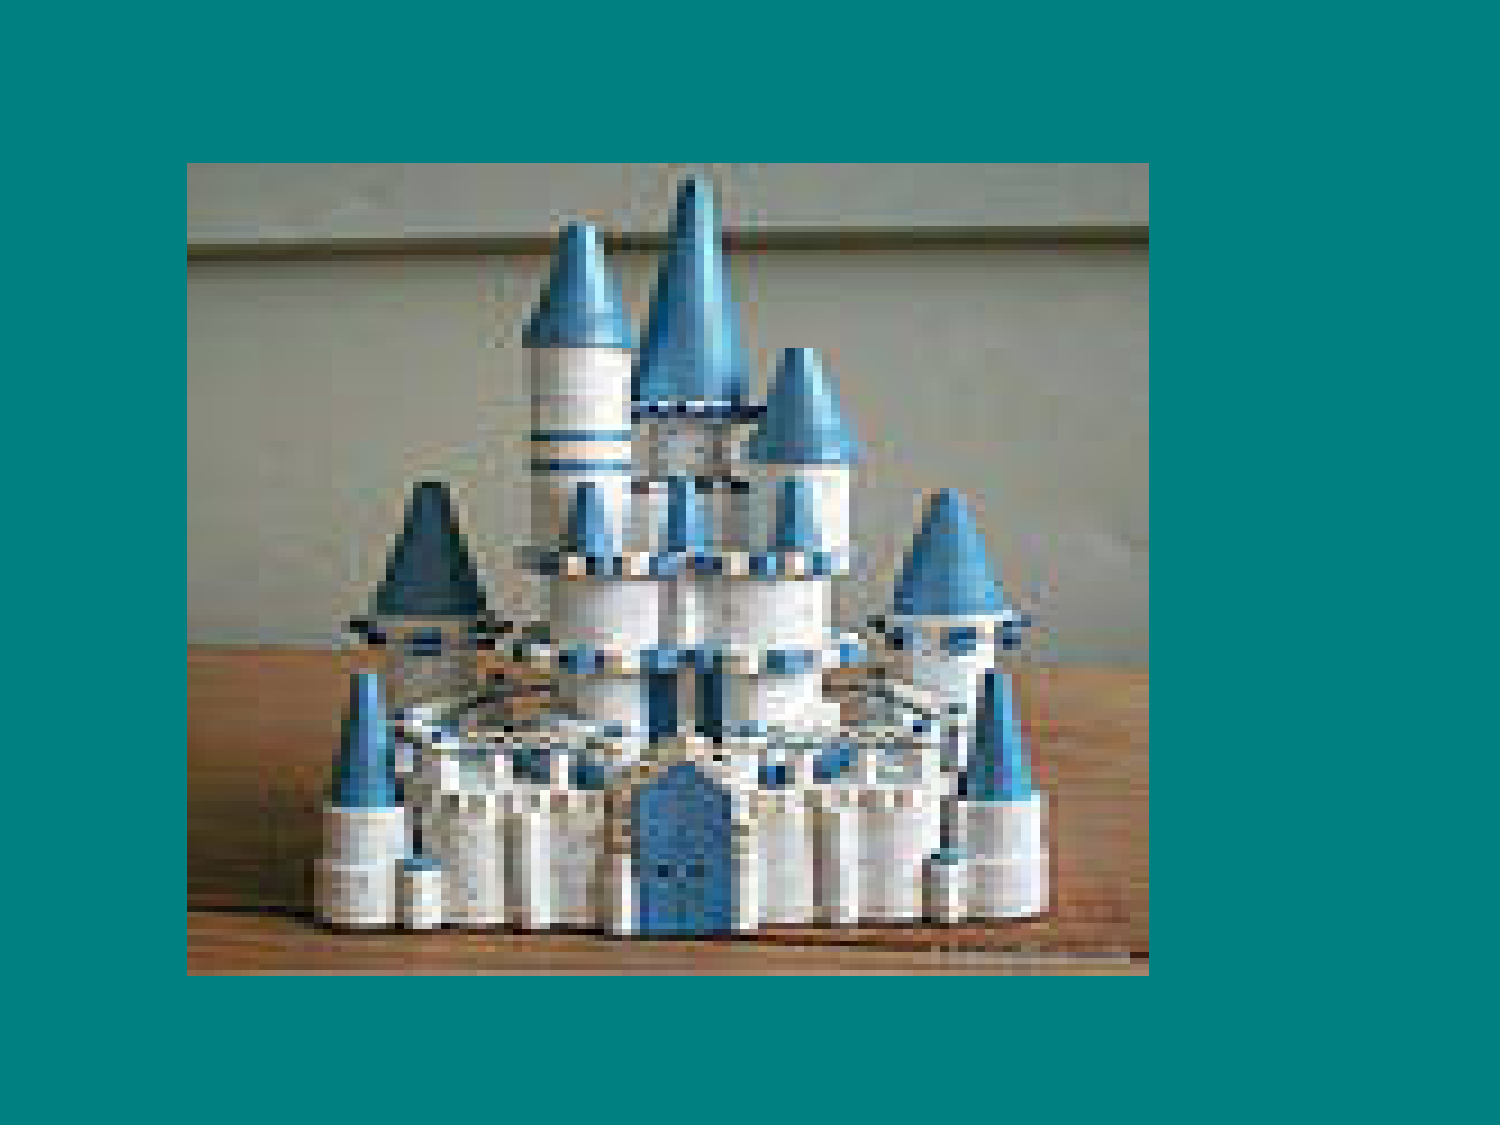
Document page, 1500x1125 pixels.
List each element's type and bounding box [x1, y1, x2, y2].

list [187, 163, 1149, 977]
